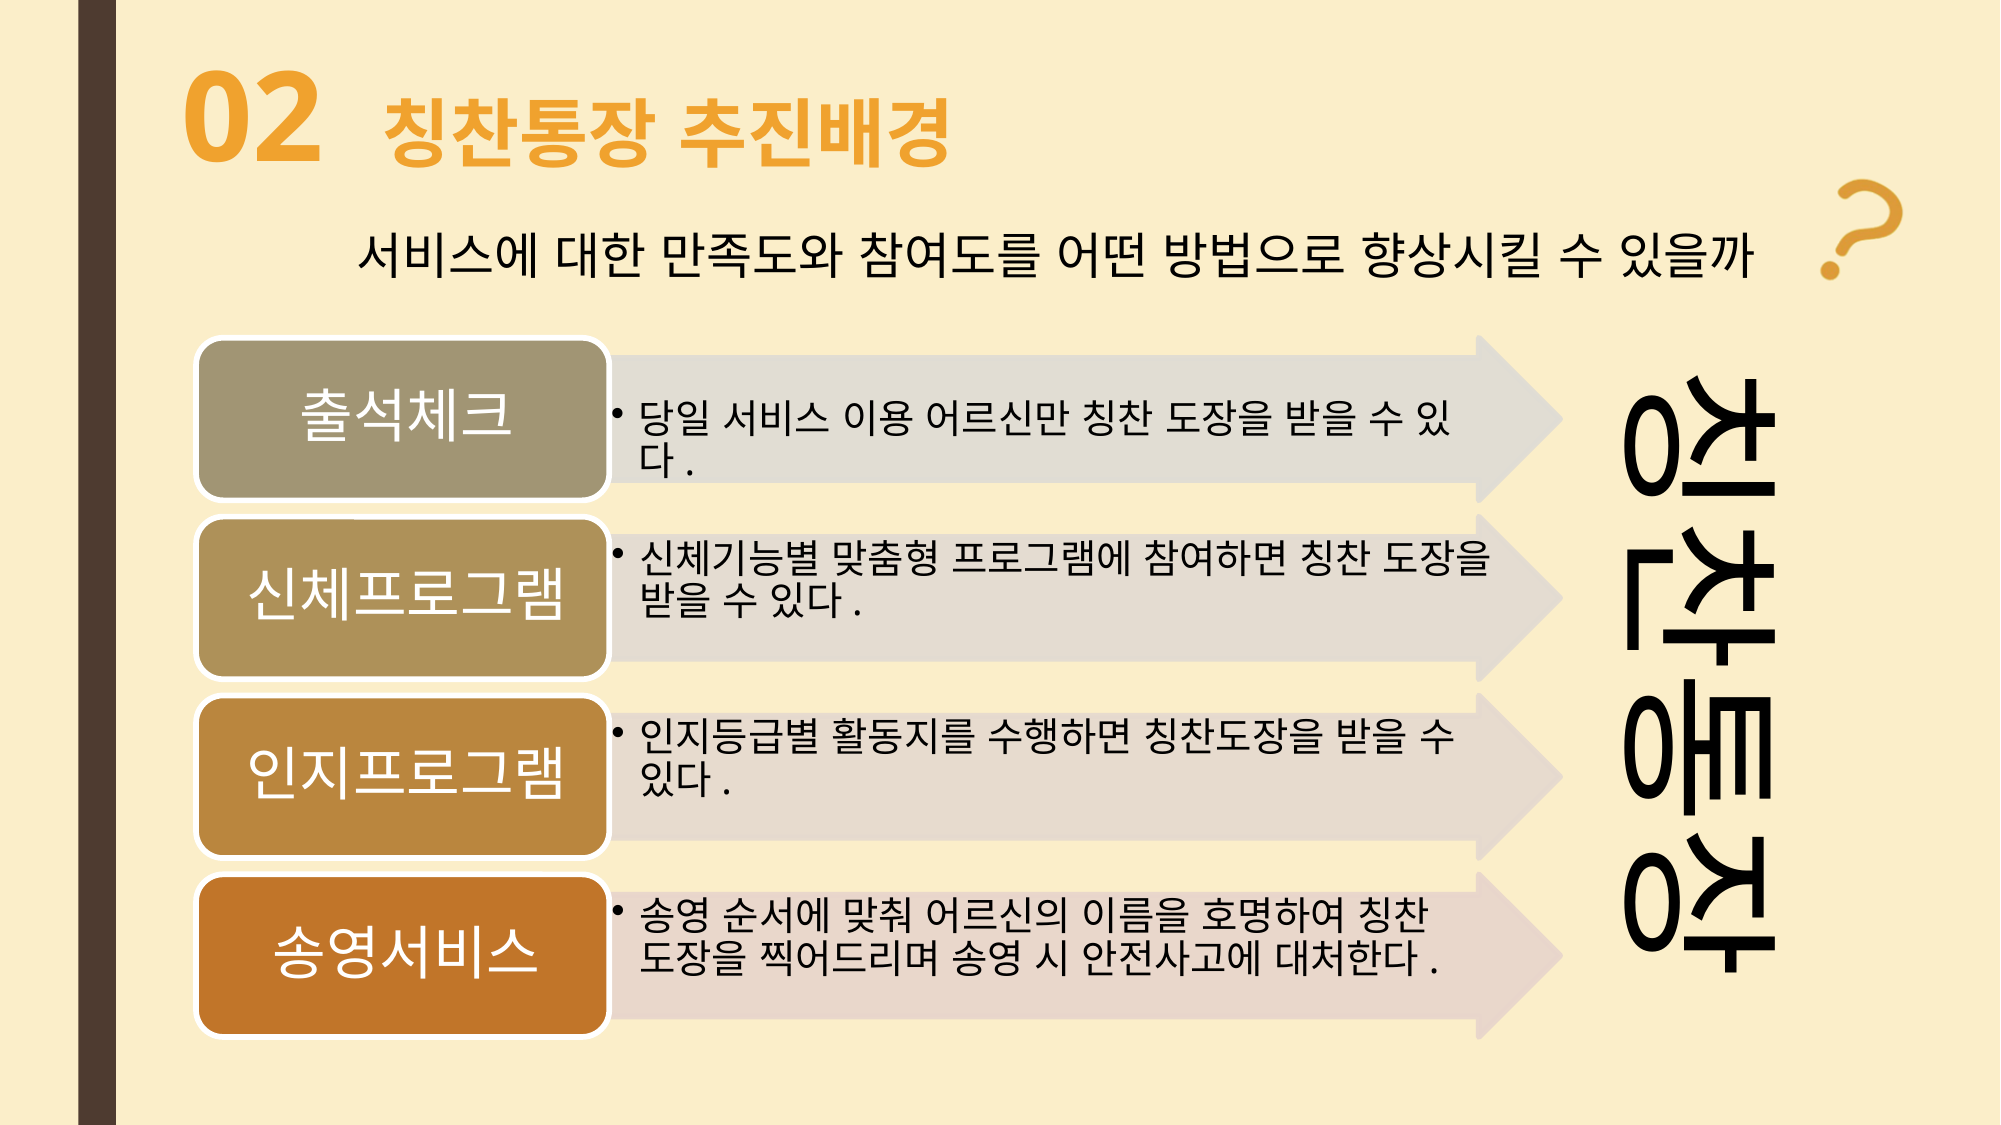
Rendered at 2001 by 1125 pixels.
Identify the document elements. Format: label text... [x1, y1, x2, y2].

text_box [267, 160, 1920, 293]
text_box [177, 337, 1579, 1038]
text_box 02 칭찬통장 추진배경 [166, 28, 970, 194]
text_box 칭찬통장 [1579, 349, 1812, 1039]
